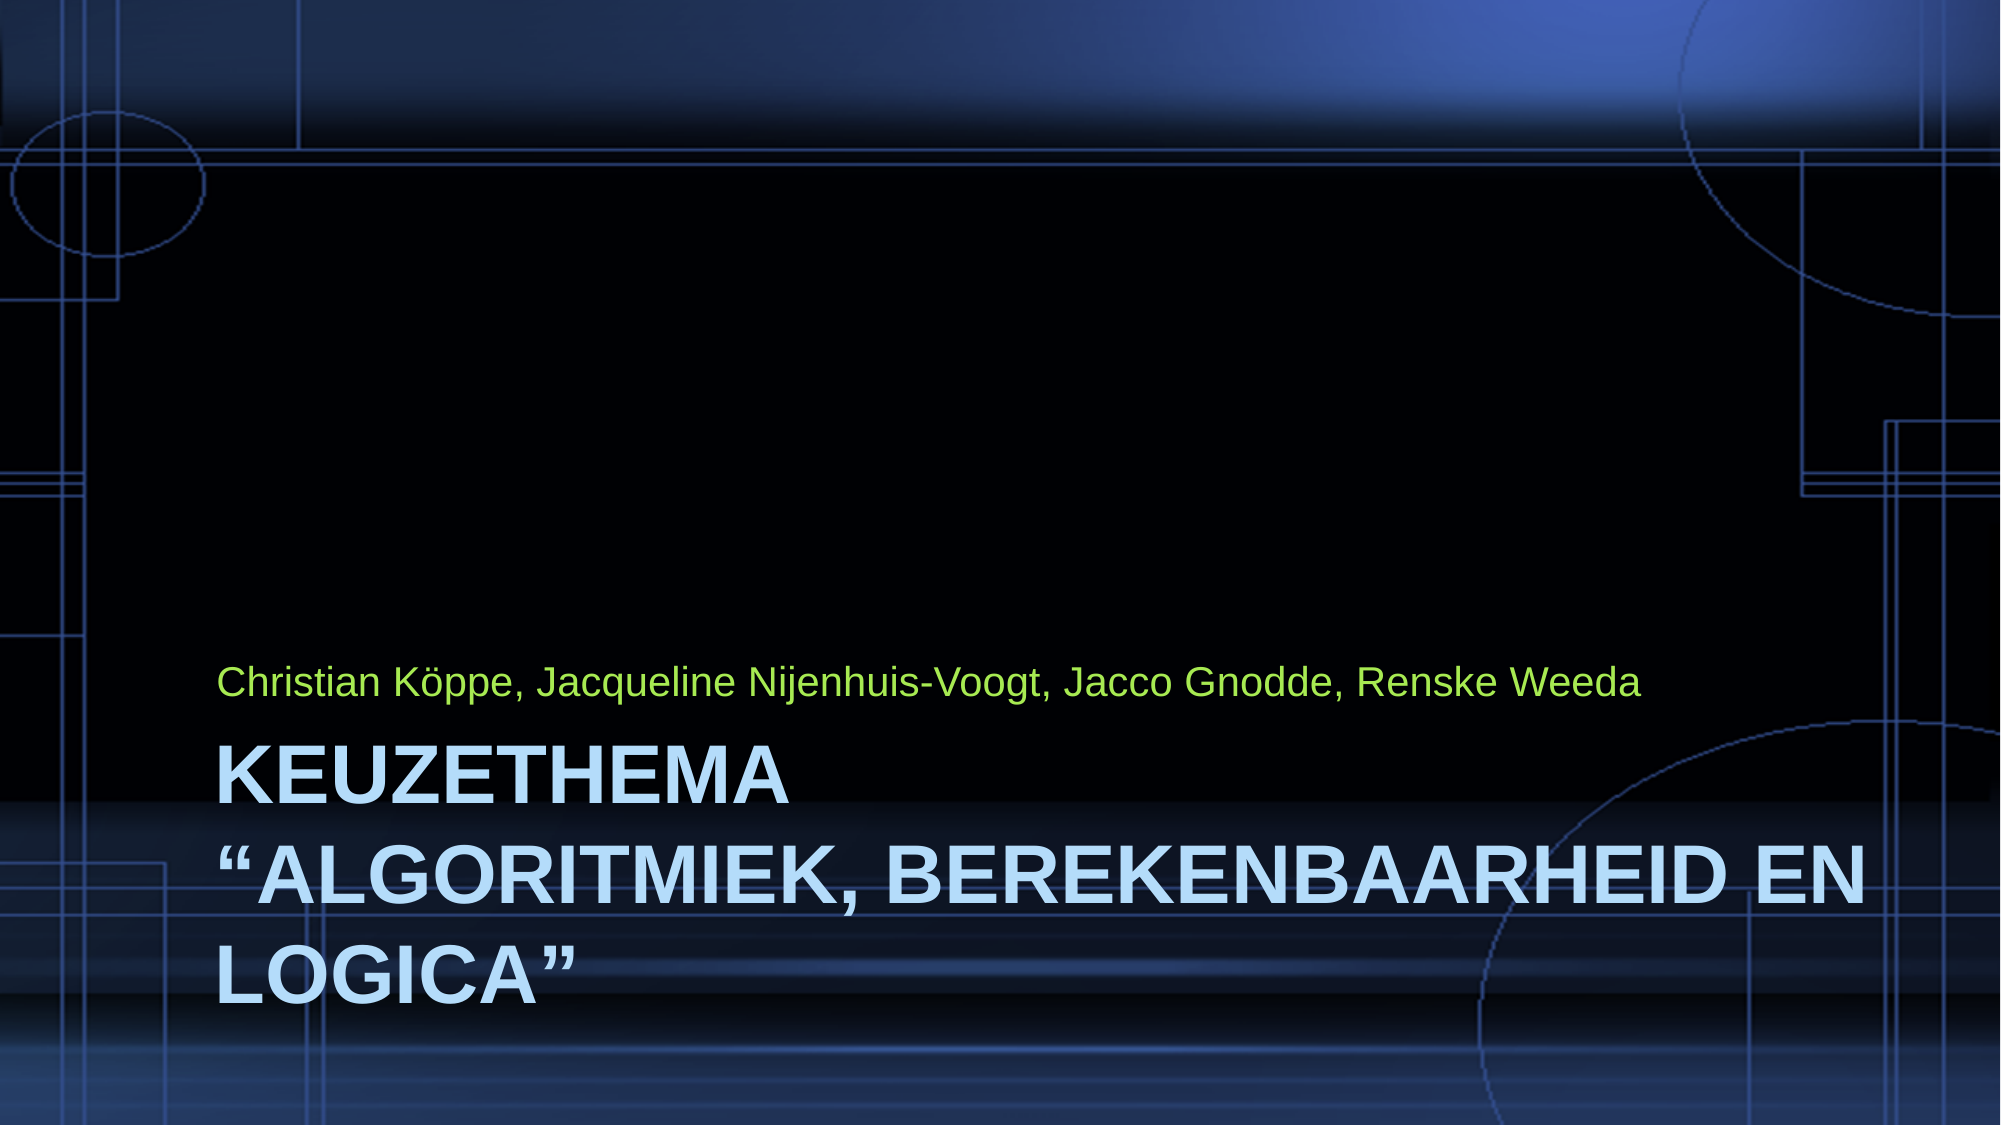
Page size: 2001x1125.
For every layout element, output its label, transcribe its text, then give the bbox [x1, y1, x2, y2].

picture [0, 0, 2001, 1125]
subtitle Christian Köppe, Jacqueline Nijenhuis-Voogt, Jacco Gnodde, Renske Weeda [200, 464, 1900, 713]
title KeuzeTHEMA “Algoritmiek, Berekenbaarheid en Logica” [200, 713, 1900, 1037]
